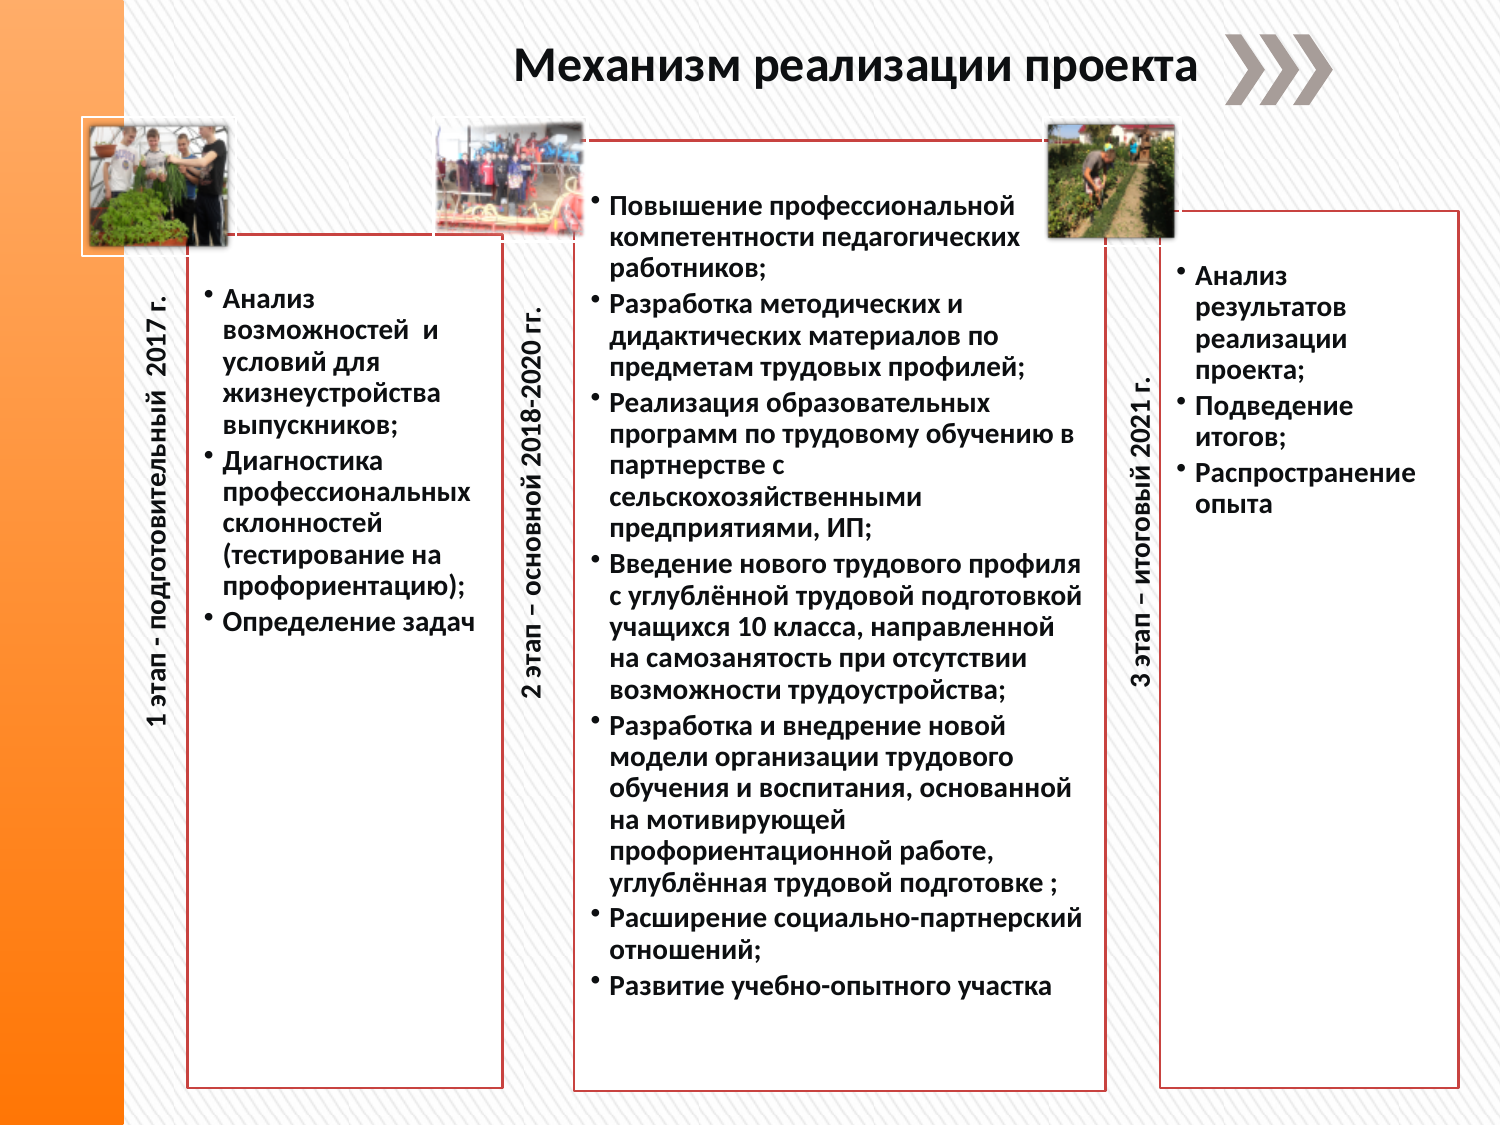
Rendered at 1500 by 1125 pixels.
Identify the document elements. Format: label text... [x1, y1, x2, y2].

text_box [41, 101, 1483, 1125]
subtitle Механизм реализации проекта [199, 23, 1215, 97]
